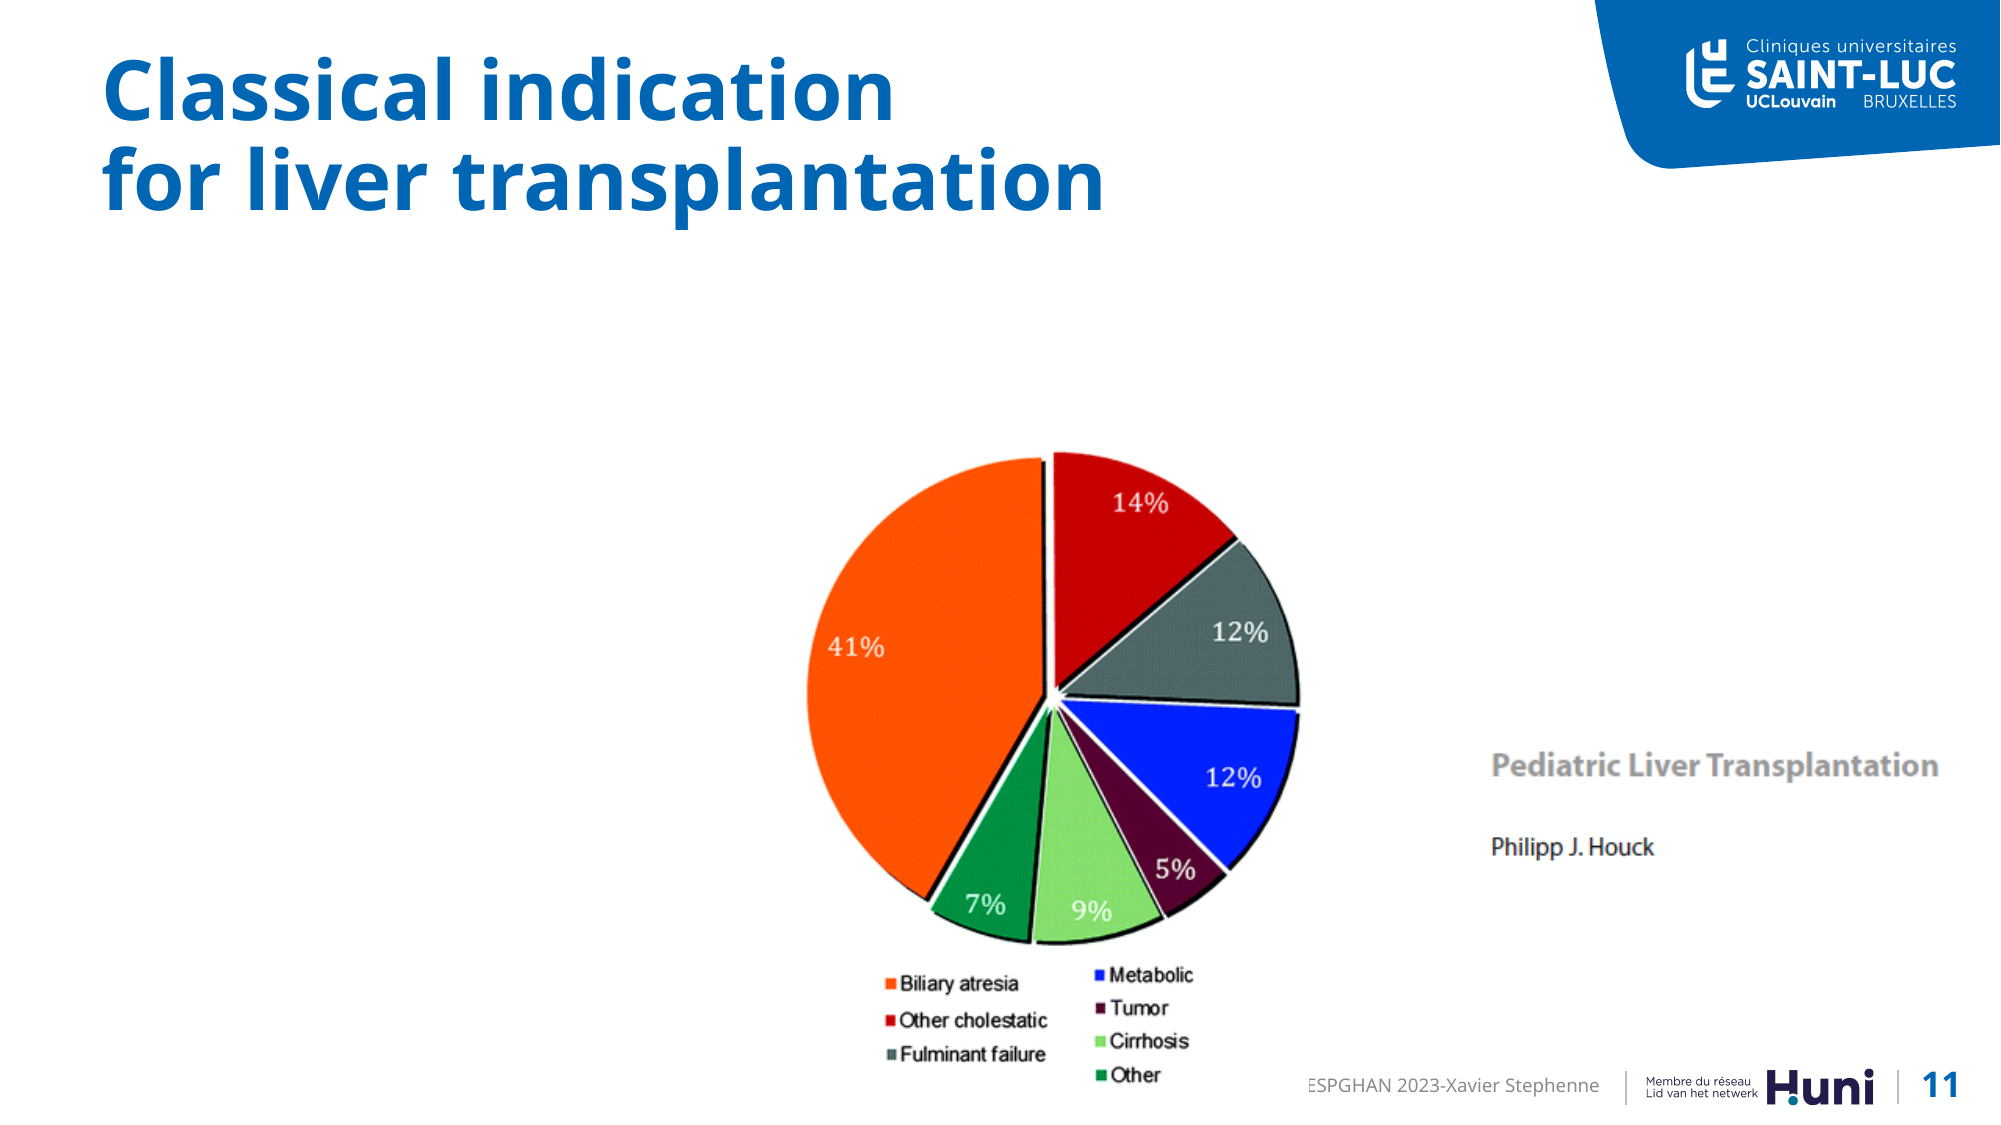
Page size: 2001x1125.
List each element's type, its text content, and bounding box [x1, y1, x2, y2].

title Classical indication for liver transplantation [101, 103, 1908, 229]
list ESPGHAN 2023-Xavier Stephenne [931, 1070, 1600, 1103]
picture [1472, 742, 1957, 877]
picture [1646, 1068, 1874, 1106]
slide_number 11 [1921, 1067, 1992, 1111]
picture [799, 448, 1309, 1101]
picture [1686, 39, 1956, 108]
